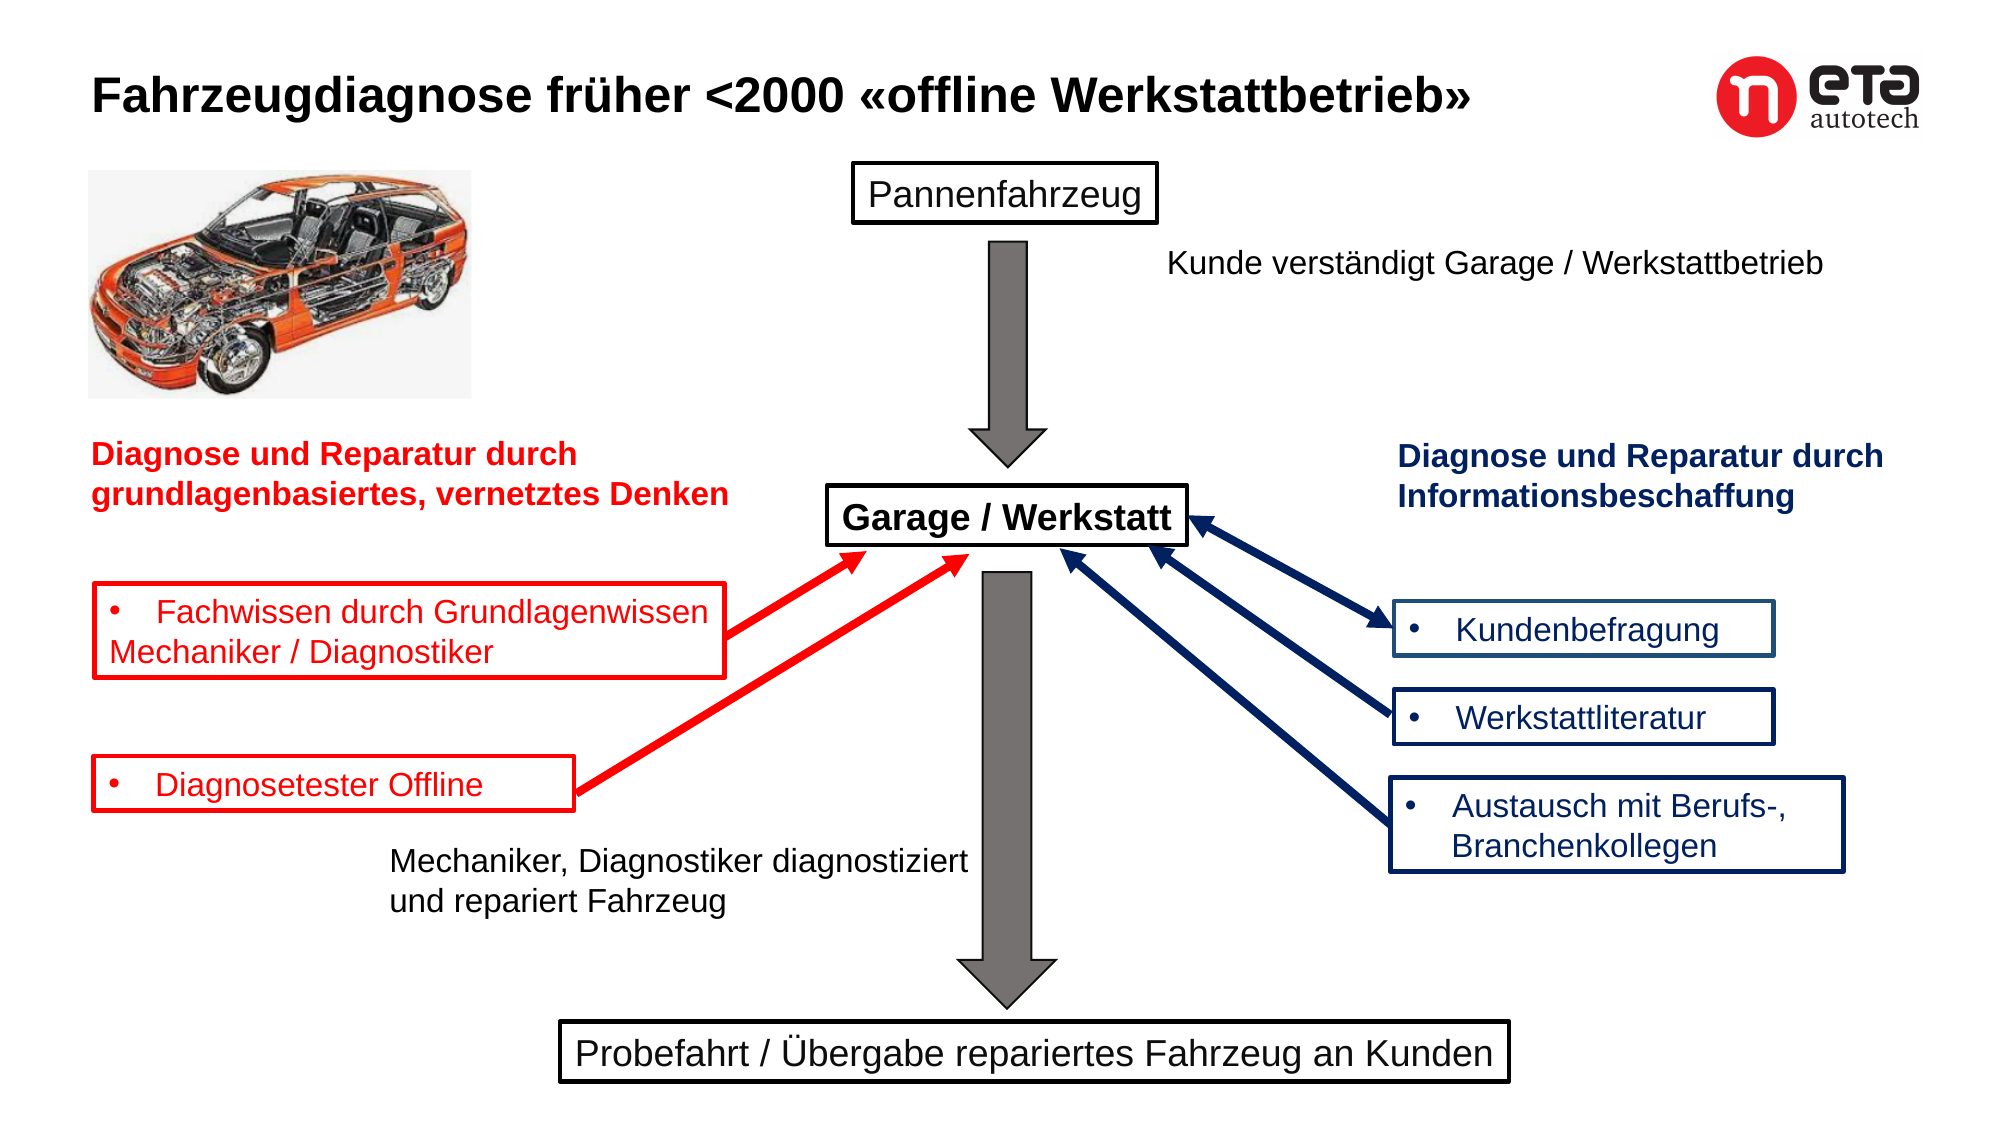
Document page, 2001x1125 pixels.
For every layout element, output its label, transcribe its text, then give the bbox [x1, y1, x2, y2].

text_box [576, 553, 970, 794]
text_box Diagnose und Reparatur durch Informationsbeschaffung [1382, 426, 1910, 522]
text_box Werkstattliteratur [1393, 689, 1774, 745]
text_box Probefahrt / Übergabe repariertes Fahrzeug an Kunden [559, 1021, 1509, 1082]
text_box Fachwissen durch Grundlagenwissen Mechaniker / Diagnostiker [94, 583, 576, 678]
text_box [1059, 548, 1391, 826]
text_box Austausch mit Berufs-, Branchenkollegen [1390, 777, 1844, 872]
text_box [955, 571, 1059, 1011]
text_box Garage / Werkstatt [827, 485, 1187, 546]
text_box Diagnose und Reparatur durch grundlagenbasiertes, vernetztes Denken [76, 425, 856, 520]
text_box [1189, 515, 1394, 629]
picture [88, 170, 473, 403]
text_box Kunde verständigt Garage / Werkstattbetrieb [1152, 233, 1850, 289]
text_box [1147, 544, 1391, 548]
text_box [725, 551, 867, 637]
text_box Pannenfahrzeug [853, 162, 1158, 223]
title Fahrzeugdiagnose früher <2000 «offline Werkstattbetrieb» [76, 48, 1931, 145]
text_box Mechaniker, Diagnostiker diagnostiziert und repariert Fahrzeug [374, 831, 994, 927]
text_box [967, 240, 1049, 469]
text_box Kundenbefragung [1393, 601, 1774, 656]
text_box Diagnosetester Offline [93, 756, 574, 811]
